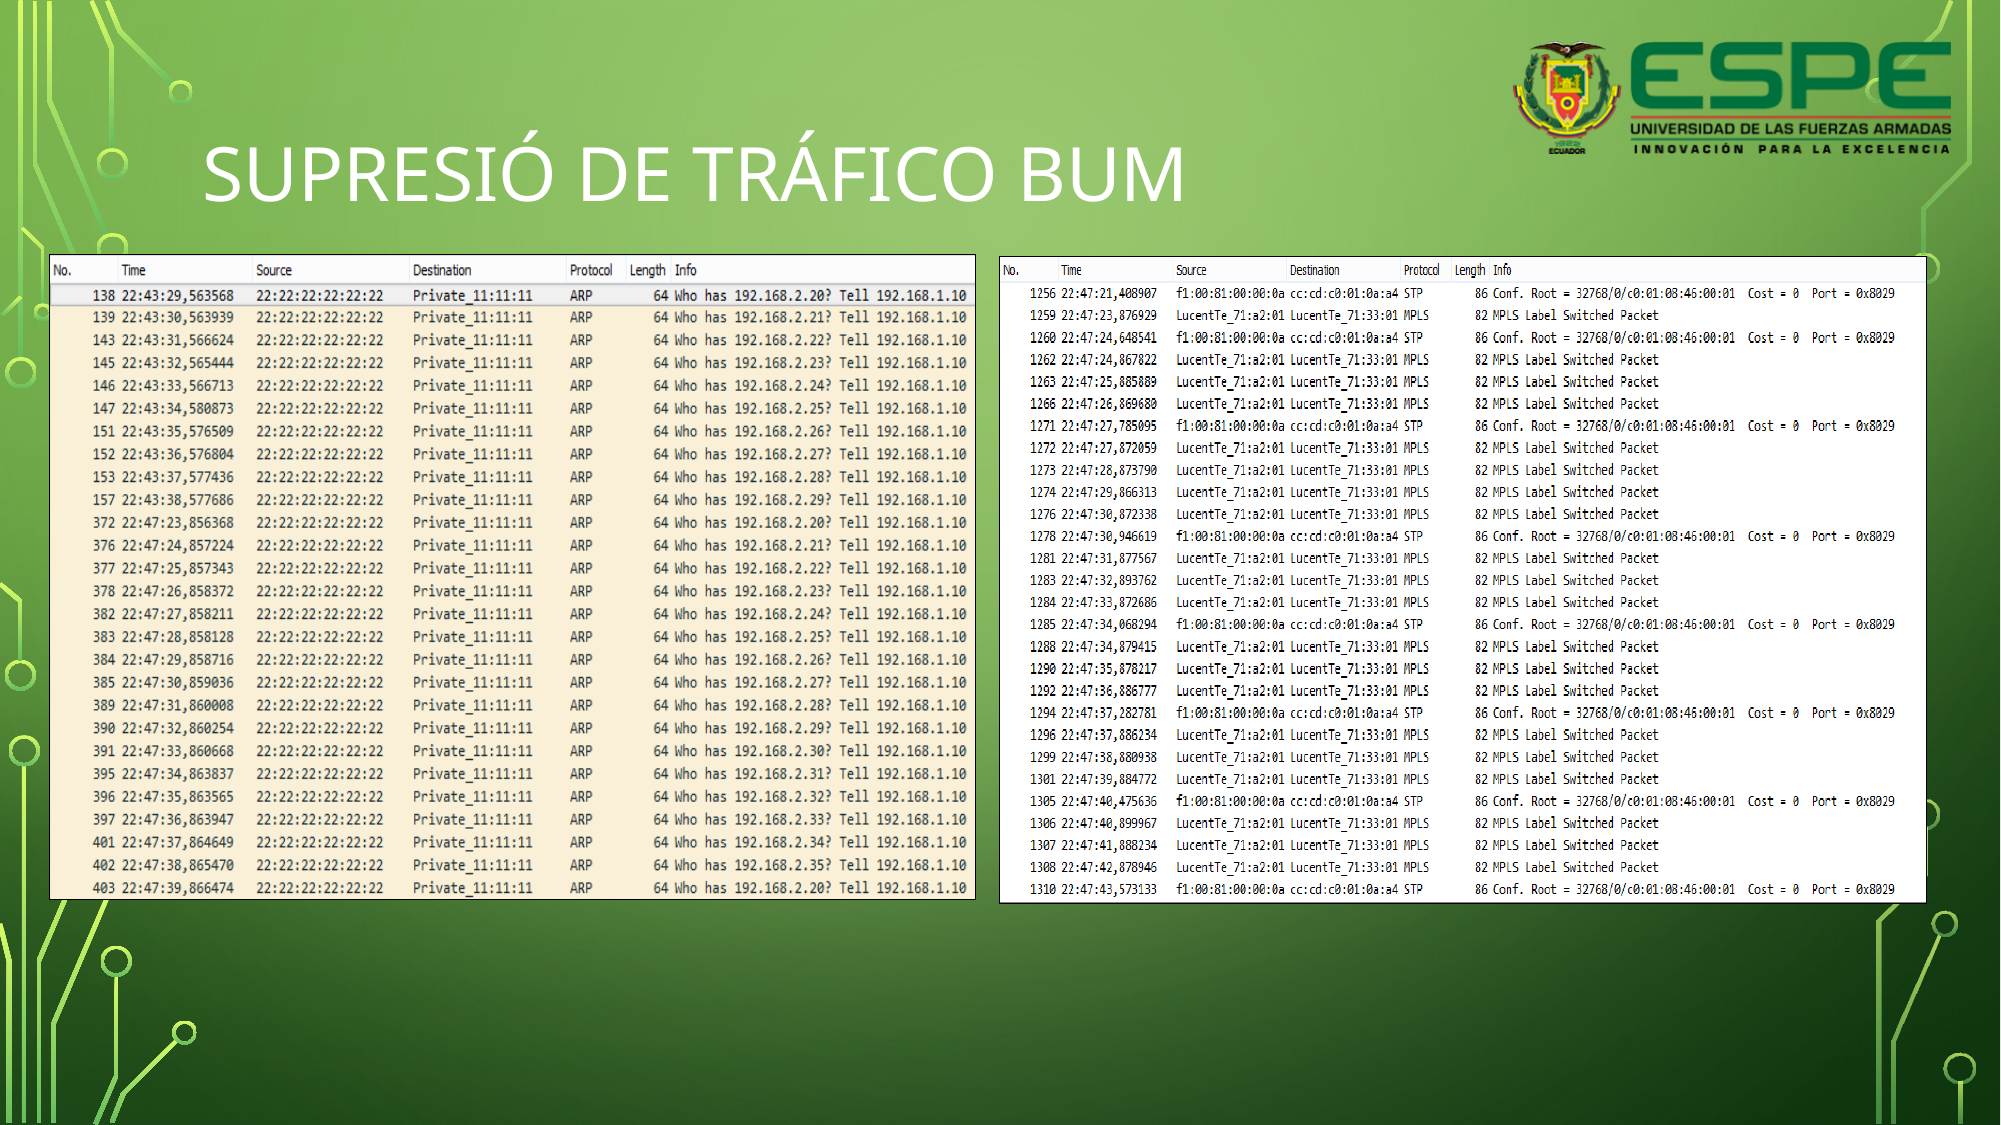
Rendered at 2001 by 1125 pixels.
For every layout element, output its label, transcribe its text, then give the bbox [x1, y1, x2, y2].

text_box [0, 0, 2000, 75]
picture [49, 254, 977, 901]
picture [1513, 41, 1951, 155]
picture [999, 255, 1927, 905]
title SUPRESIÓ DE TRÁFICO BUM [187, 101, 1813, 344]
